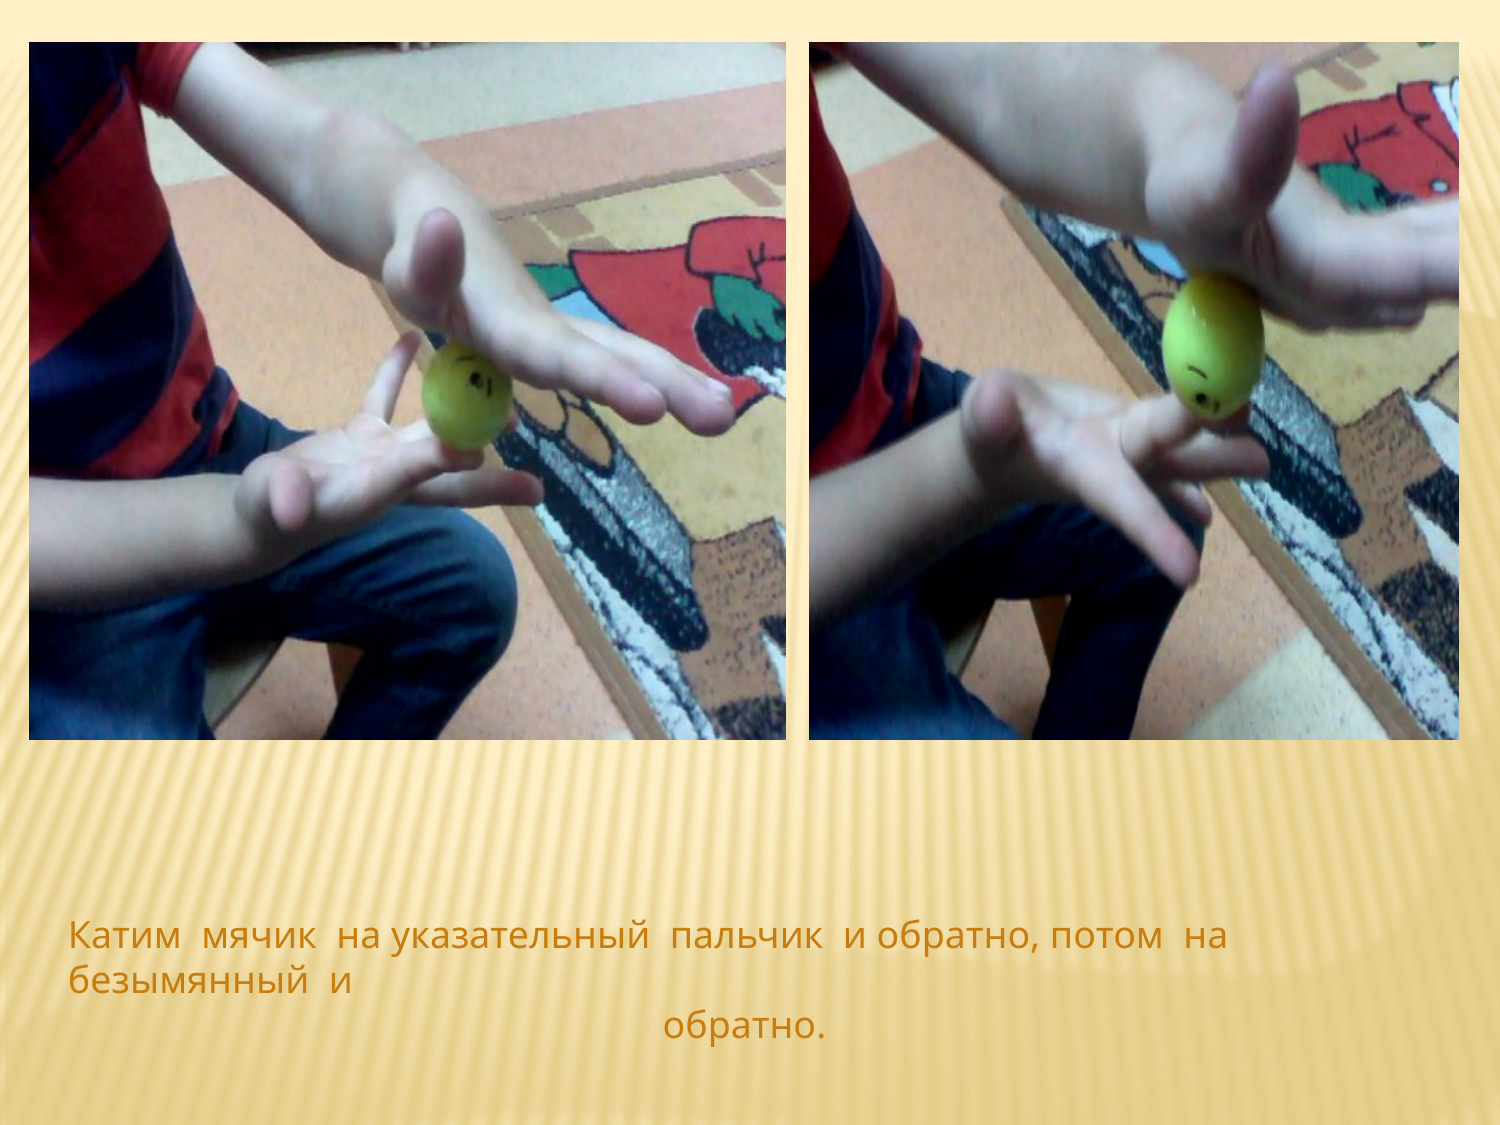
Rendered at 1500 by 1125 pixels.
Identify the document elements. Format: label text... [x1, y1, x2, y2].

picture [808, 42, 1459, 740]
picture [29, 42, 786, 740]
text_box Катим мячик на указательный пальчик и обратно, потом на безымянный и обратно. [53, 903, 1365, 1054]
